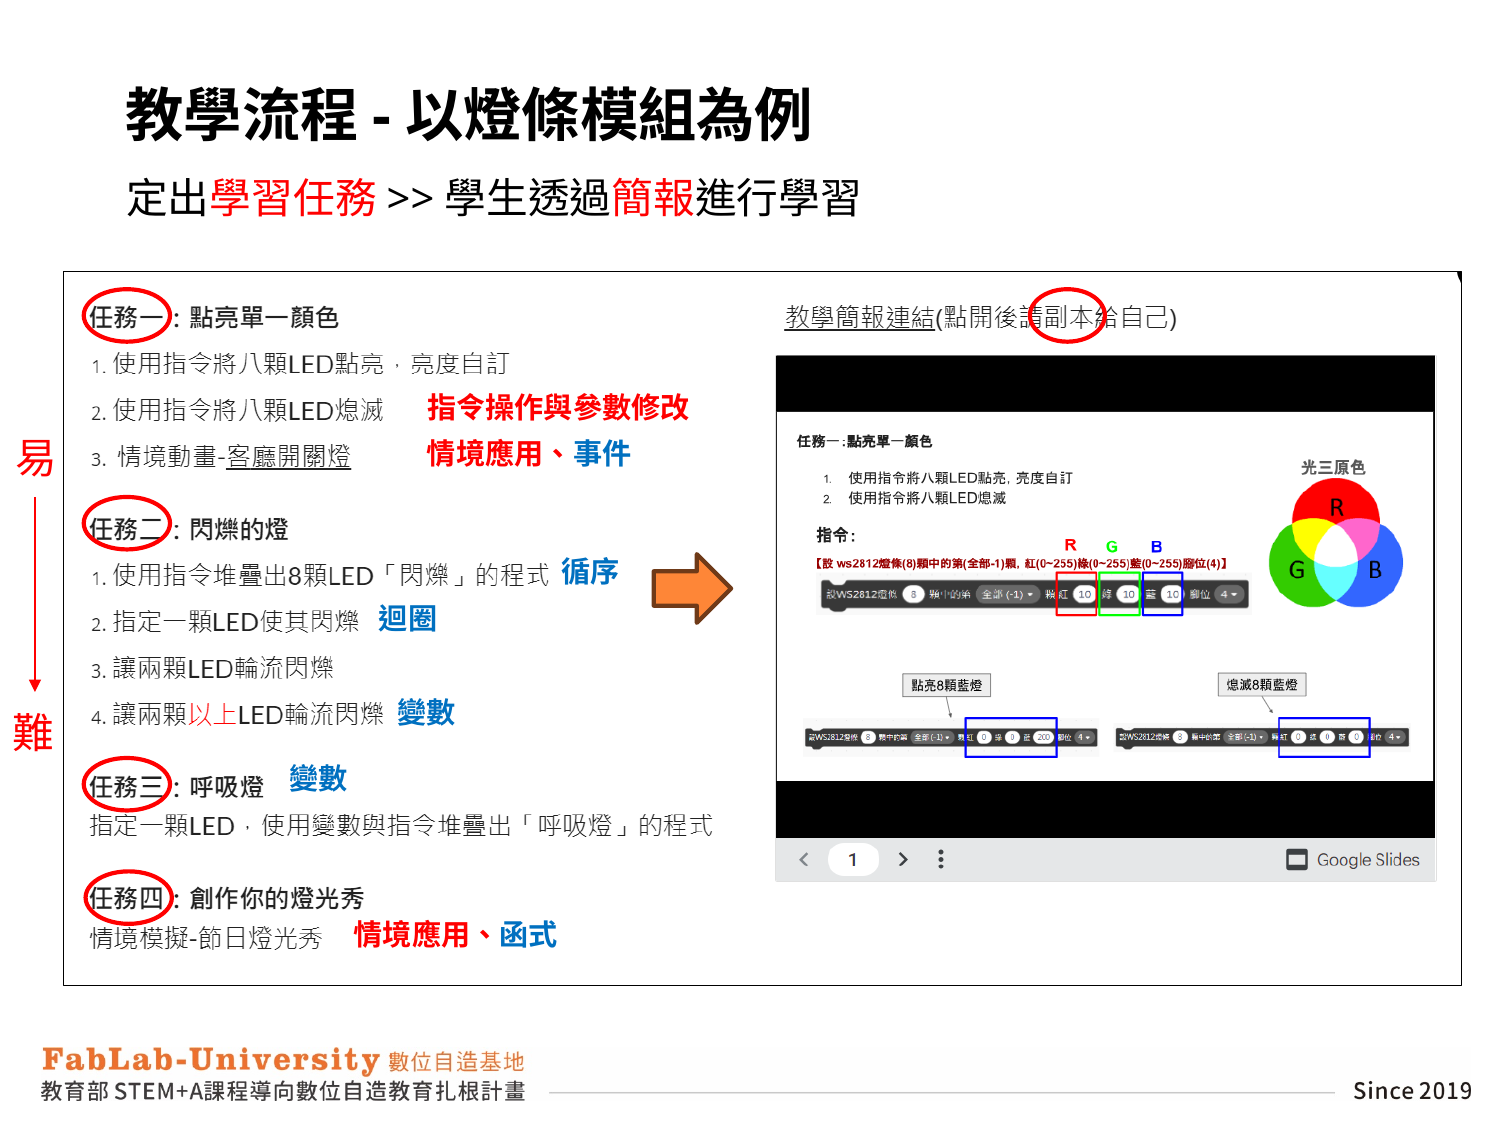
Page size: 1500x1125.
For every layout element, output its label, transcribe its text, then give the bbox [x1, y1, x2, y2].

picture [41, 1047, 1471, 1101]
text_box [0, 271, 1461, 985]
list 定出學習任務>>學生透過簡報進行學習 [111, 164, 1414, 245]
text_box 教學流程-以燈條模組為例 [110, 43, 1461, 183]
